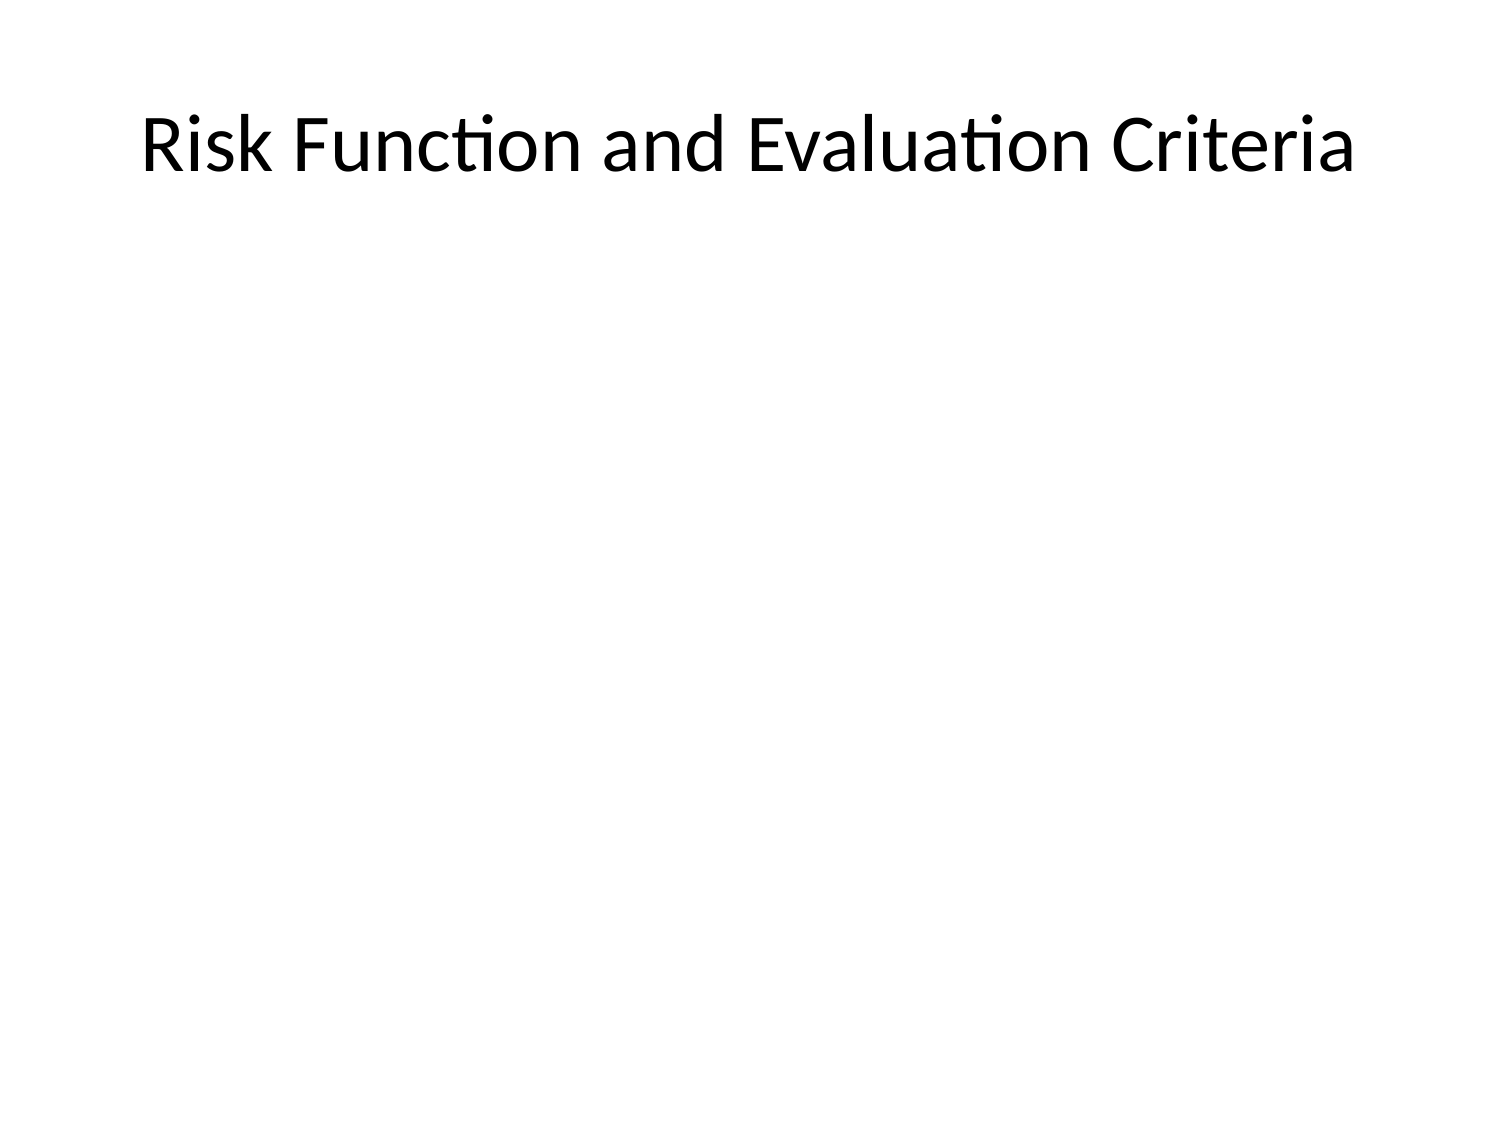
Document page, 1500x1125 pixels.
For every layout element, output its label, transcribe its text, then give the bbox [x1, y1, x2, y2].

title Risk Function and Evaluation Criteria [75, 45, 1425, 233]
